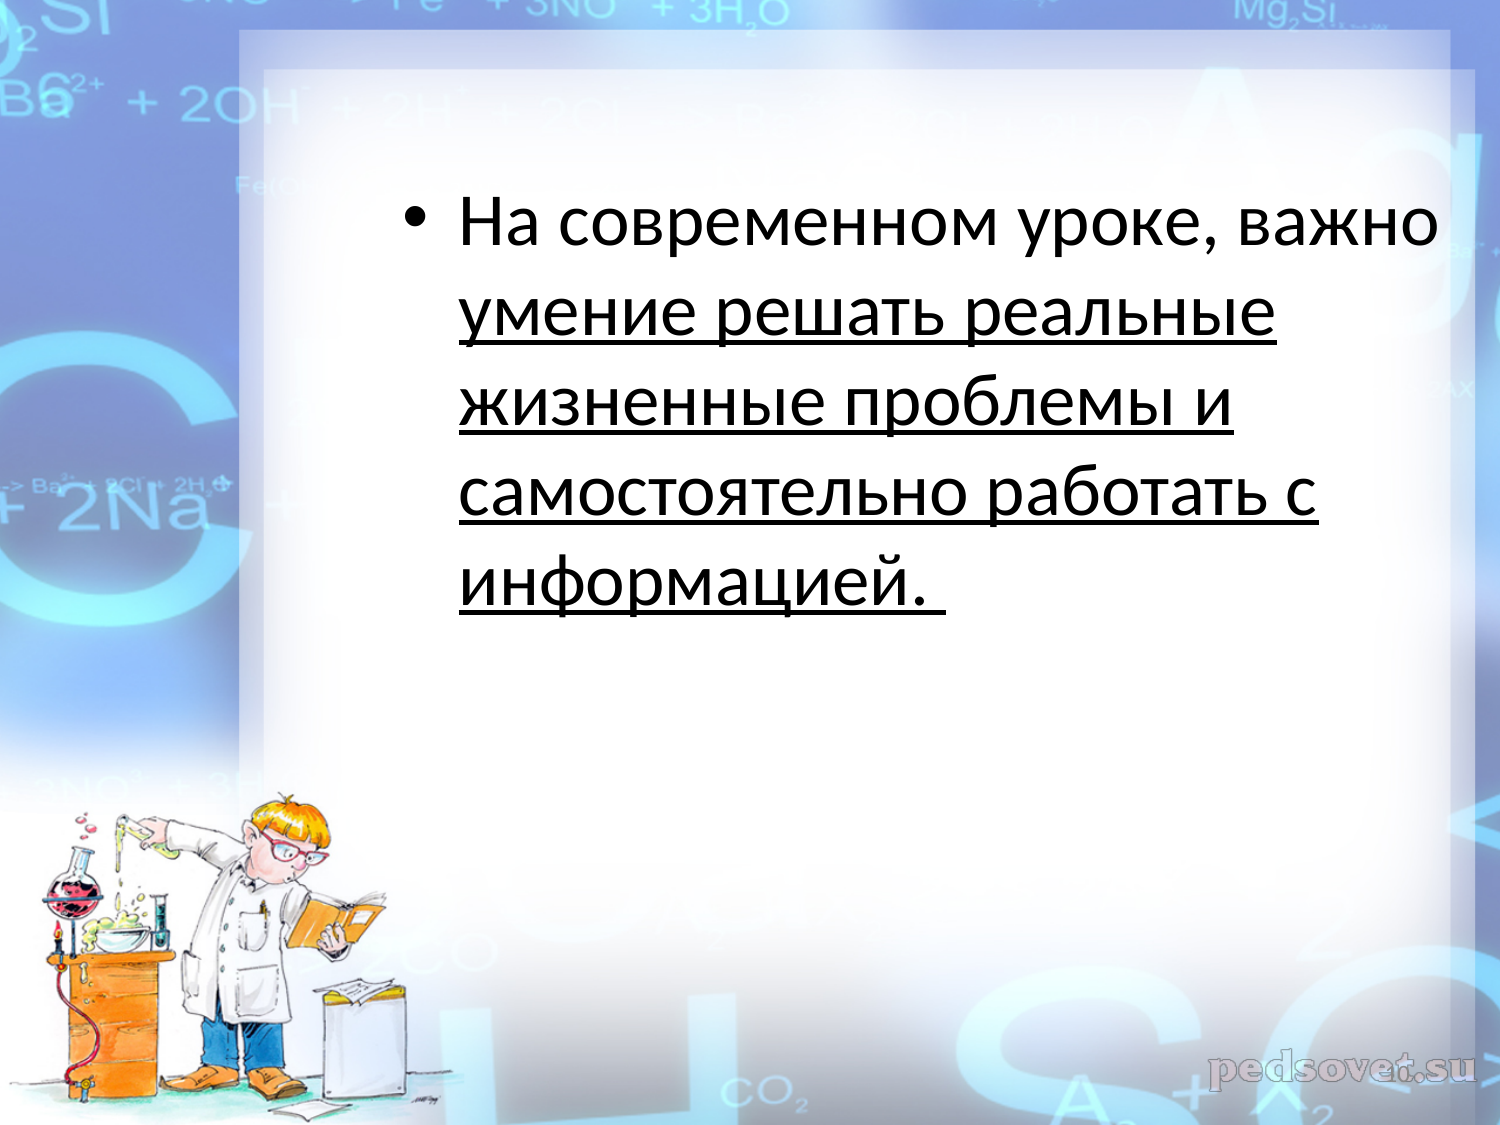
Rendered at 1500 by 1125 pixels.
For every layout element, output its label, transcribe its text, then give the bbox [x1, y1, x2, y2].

picture [0, 0, 1500, 1125]
list На современном уроке, важно умение решать реальные жизненные проблемы и самостоятельно работать с информацией. [387, 162, 1500, 1006]
slide_number 10 [1074, 1042, 1425, 1103]
